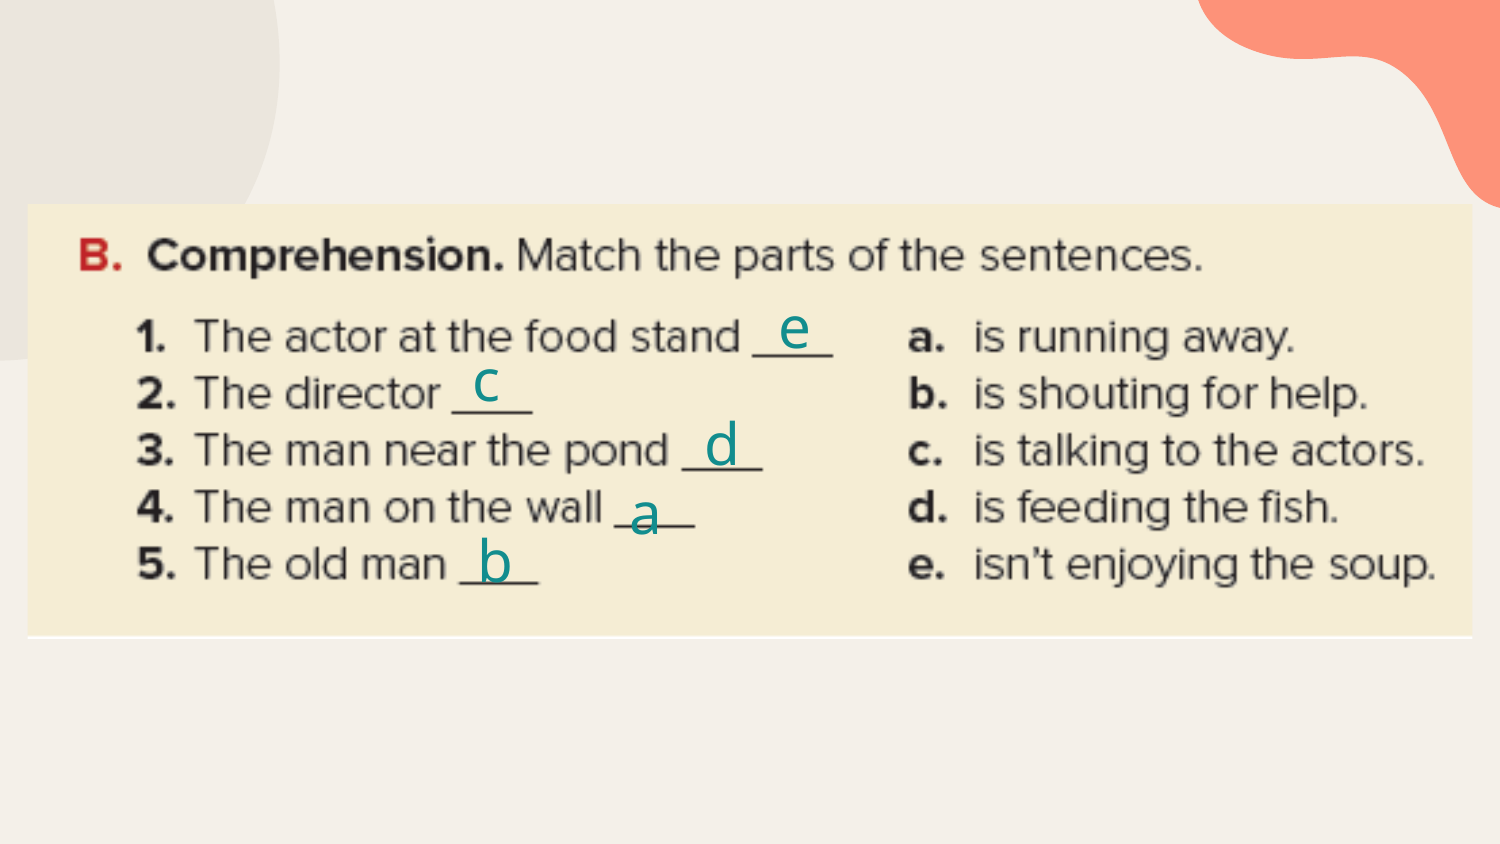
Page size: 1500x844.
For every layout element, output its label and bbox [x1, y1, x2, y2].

picture [27, 204, 1473, 640]
